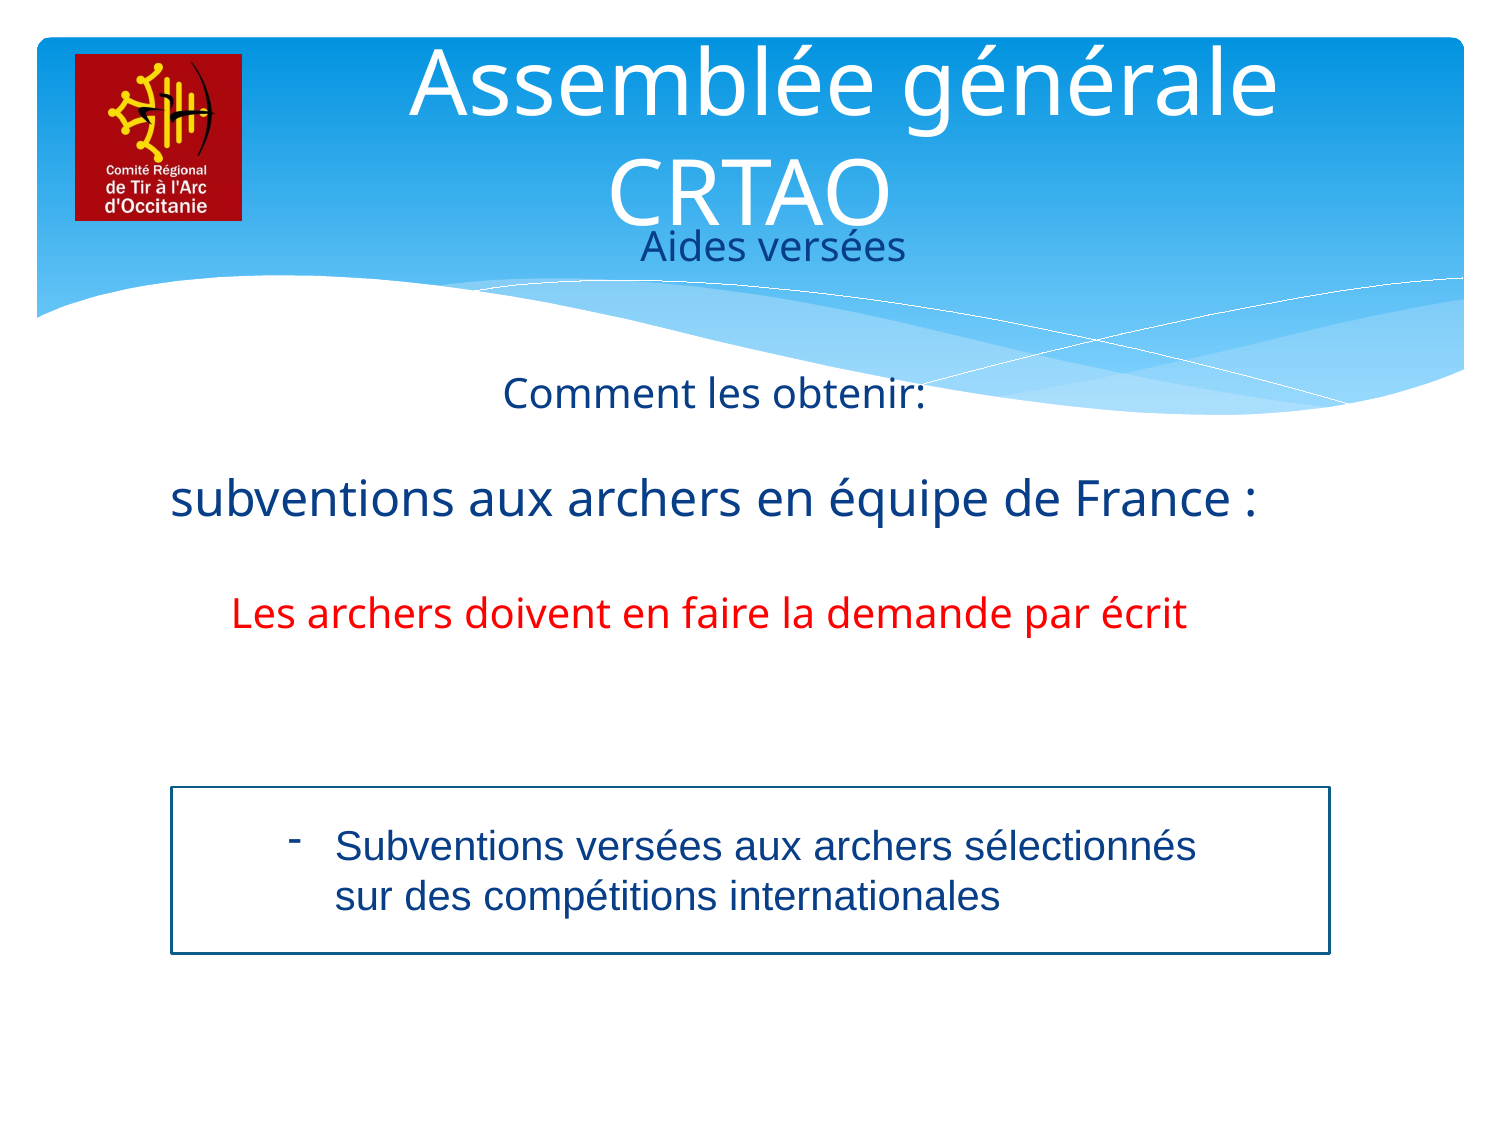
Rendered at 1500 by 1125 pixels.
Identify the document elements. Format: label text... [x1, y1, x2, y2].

title Assemblée générale CRTAO [75, 30, 1426, 237]
text_box Subventions versées aux archers sélectionnés sur des compétitions internationales [273, 761, 1333, 977]
text_box Aides versées [194, 211, 1353, 277]
text_box Comment les obtenir: subventions aux archers en équipe de France : Les archers doivent en faire la demande par écrit [135, 359, 1294, 645]
picture [75, 55, 242, 222]
text_box [170, 786, 273, 955]
